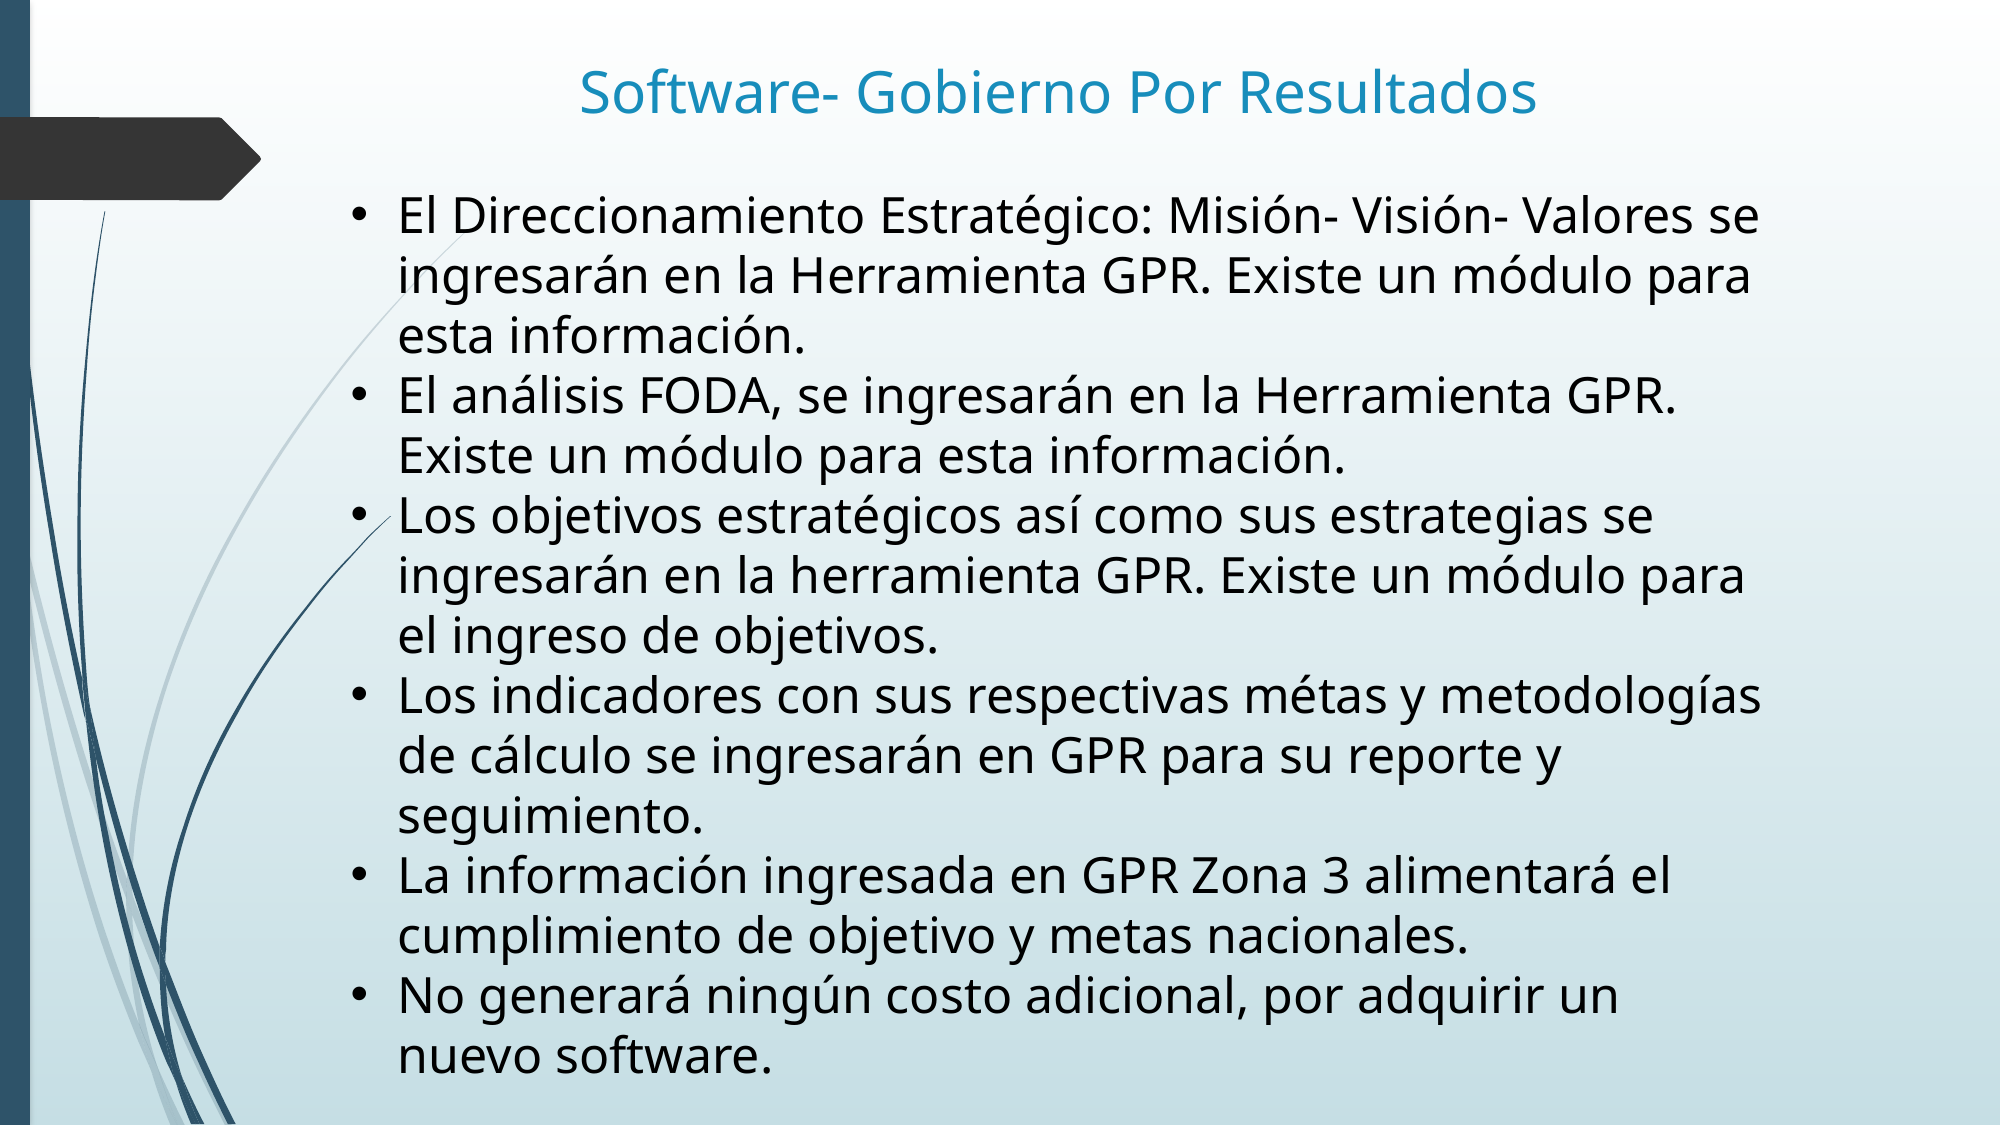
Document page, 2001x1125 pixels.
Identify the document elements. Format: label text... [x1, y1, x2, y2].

text_box El Direccionamiento Estratégico: Misión- Visión- Valores se ingresarán en la Herramienta GPR. Existe un módulo para esta información. El análisis FODA, se ingresarán en la Herramienta GPR. Existe un módulo para esta información. Los objetivos estratégicos así como sus estrategias se ingresarán en la herramienta GPR. Existe un módulo para el ingreso de objetivos. Los indicadores con sus respectivas métas y metodologías de cálculo se ingresarán en GPR para su reporte y seguimiento. La información ingresada en GPR Zona 3 alimentará el cumplimiento de objetivo y metas nacionales. No generará ningún costo adicional, por adquirir un nuevo software. [335, 175, 1782, 1125]
title Software- Gobierno Por Resultados [327, 47, 1790, 176]
